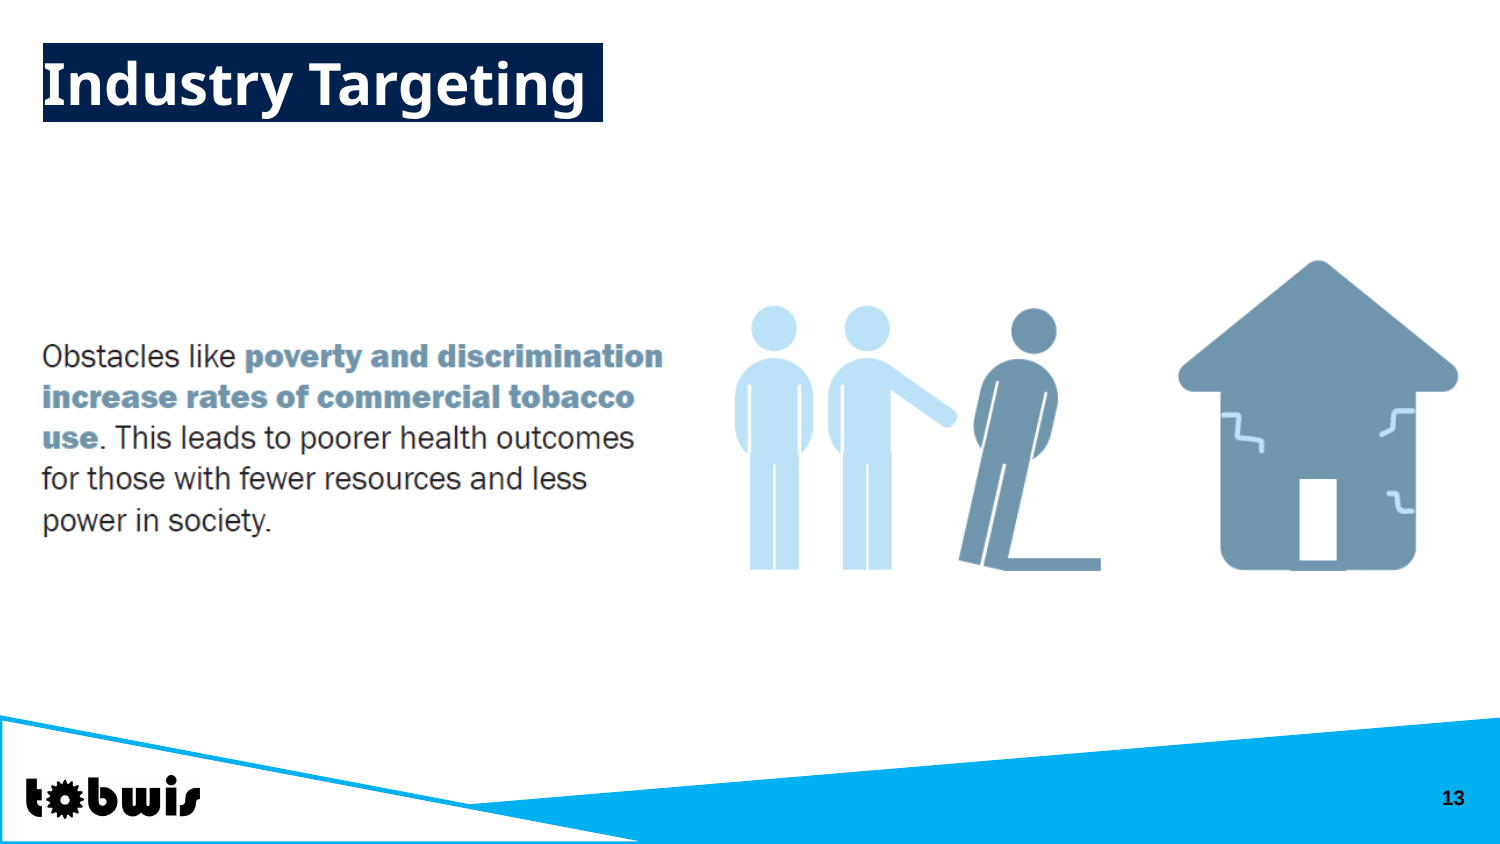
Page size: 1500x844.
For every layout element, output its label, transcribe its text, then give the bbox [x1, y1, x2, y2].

picture [26, 775, 200, 819]
picture [24, 258, 1476, 586]
slide_number 13 [1389, 764, 1480, 830]
title Industry Targeting [28, 31, 1427, 126]
